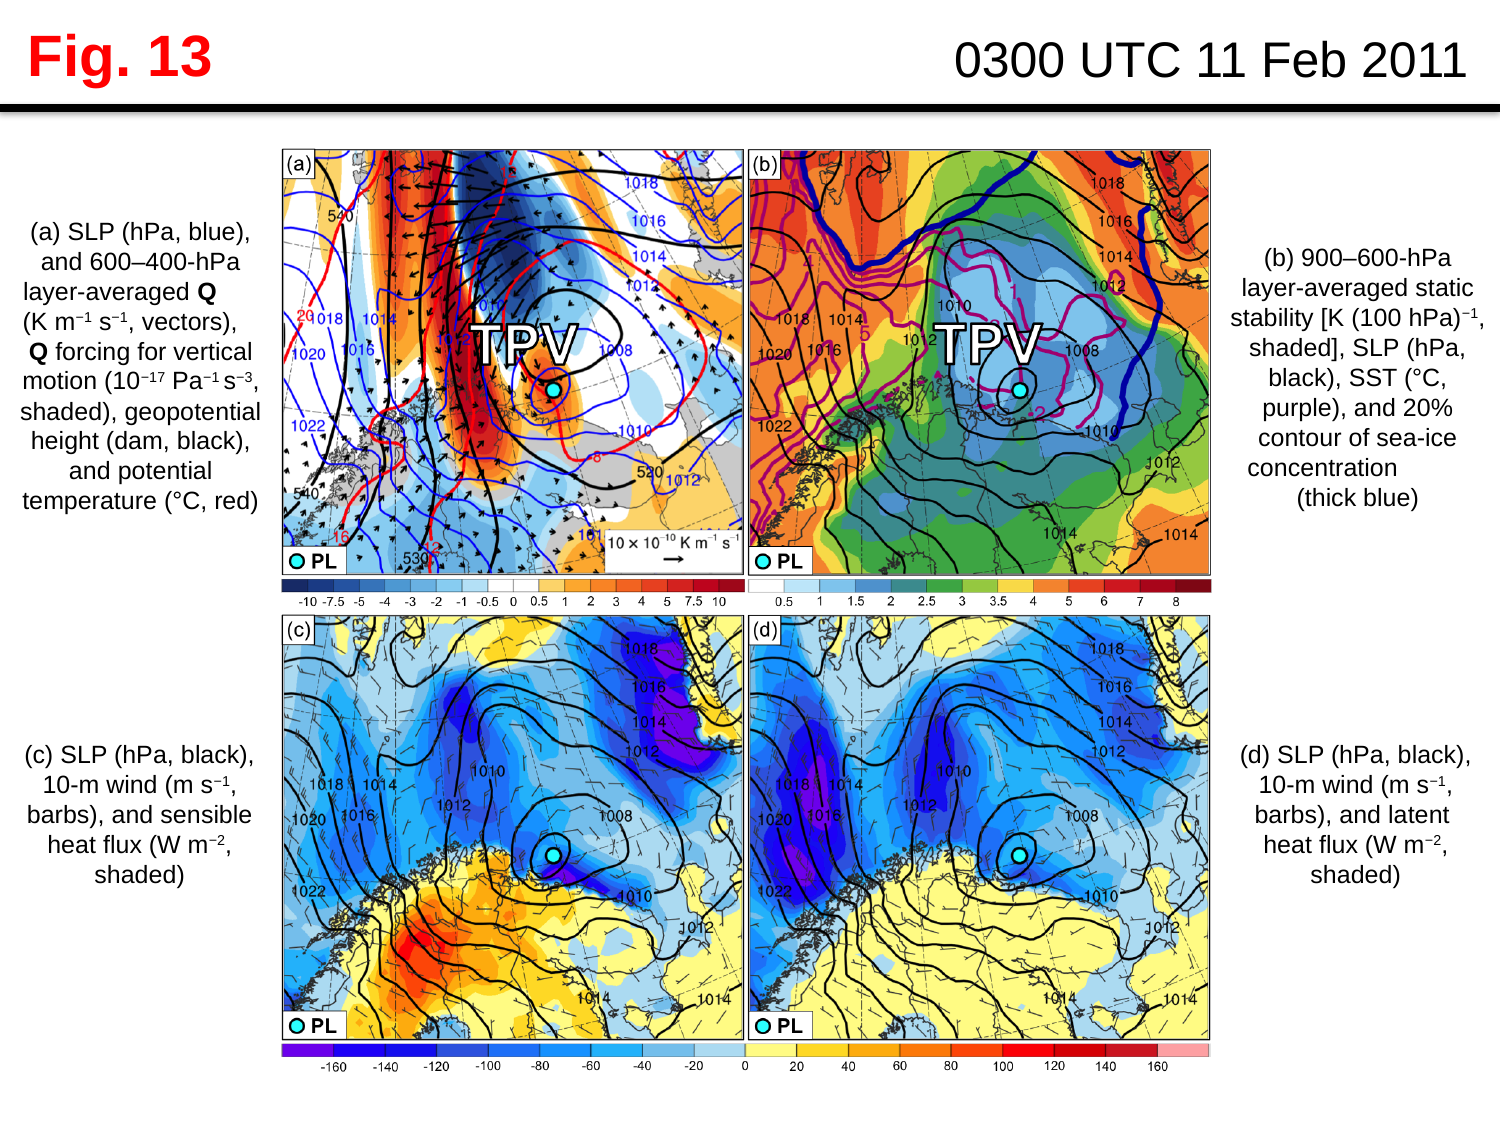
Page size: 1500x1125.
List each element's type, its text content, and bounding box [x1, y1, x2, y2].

text_box (d) SLP (hPa, black), 10-m wind (m s−1, barbs), and latent heat flux (W m−2, shaded) [1217, 731, 1498, 896]
text_box (c) SLP (hPa, black), 10-m wind (m s−1, barbs), and sensible heat flux (W m−2, shaded) [2, 731, 274, 896]
text_box 0300 UTC 11 Feb 2011 [896, 0, 1484, 107]
text_box Fig. 13 [13, 0, 896, 107]
text_box (b) 900–600-hPa layer-averaged static stability [K (100 hPa)−1, shaded], SLP (hPa, black), SST (°C, purple), and 20% contour of sea-ice concentration (thick blue) [1217, 234, 1500, 519]
text_box (a) SLP (hPa, blue), and 600–400-hPa layer-averaged Q (K m−1 s−1, vectors), Q forcing for vertical motion (10−17 Pa−1 s−3, shaded), geopotential height (dam, black), and potential temperature (°C, red) [0, 207, 274, 523]
picture [279, 146, 1212, 1076]
